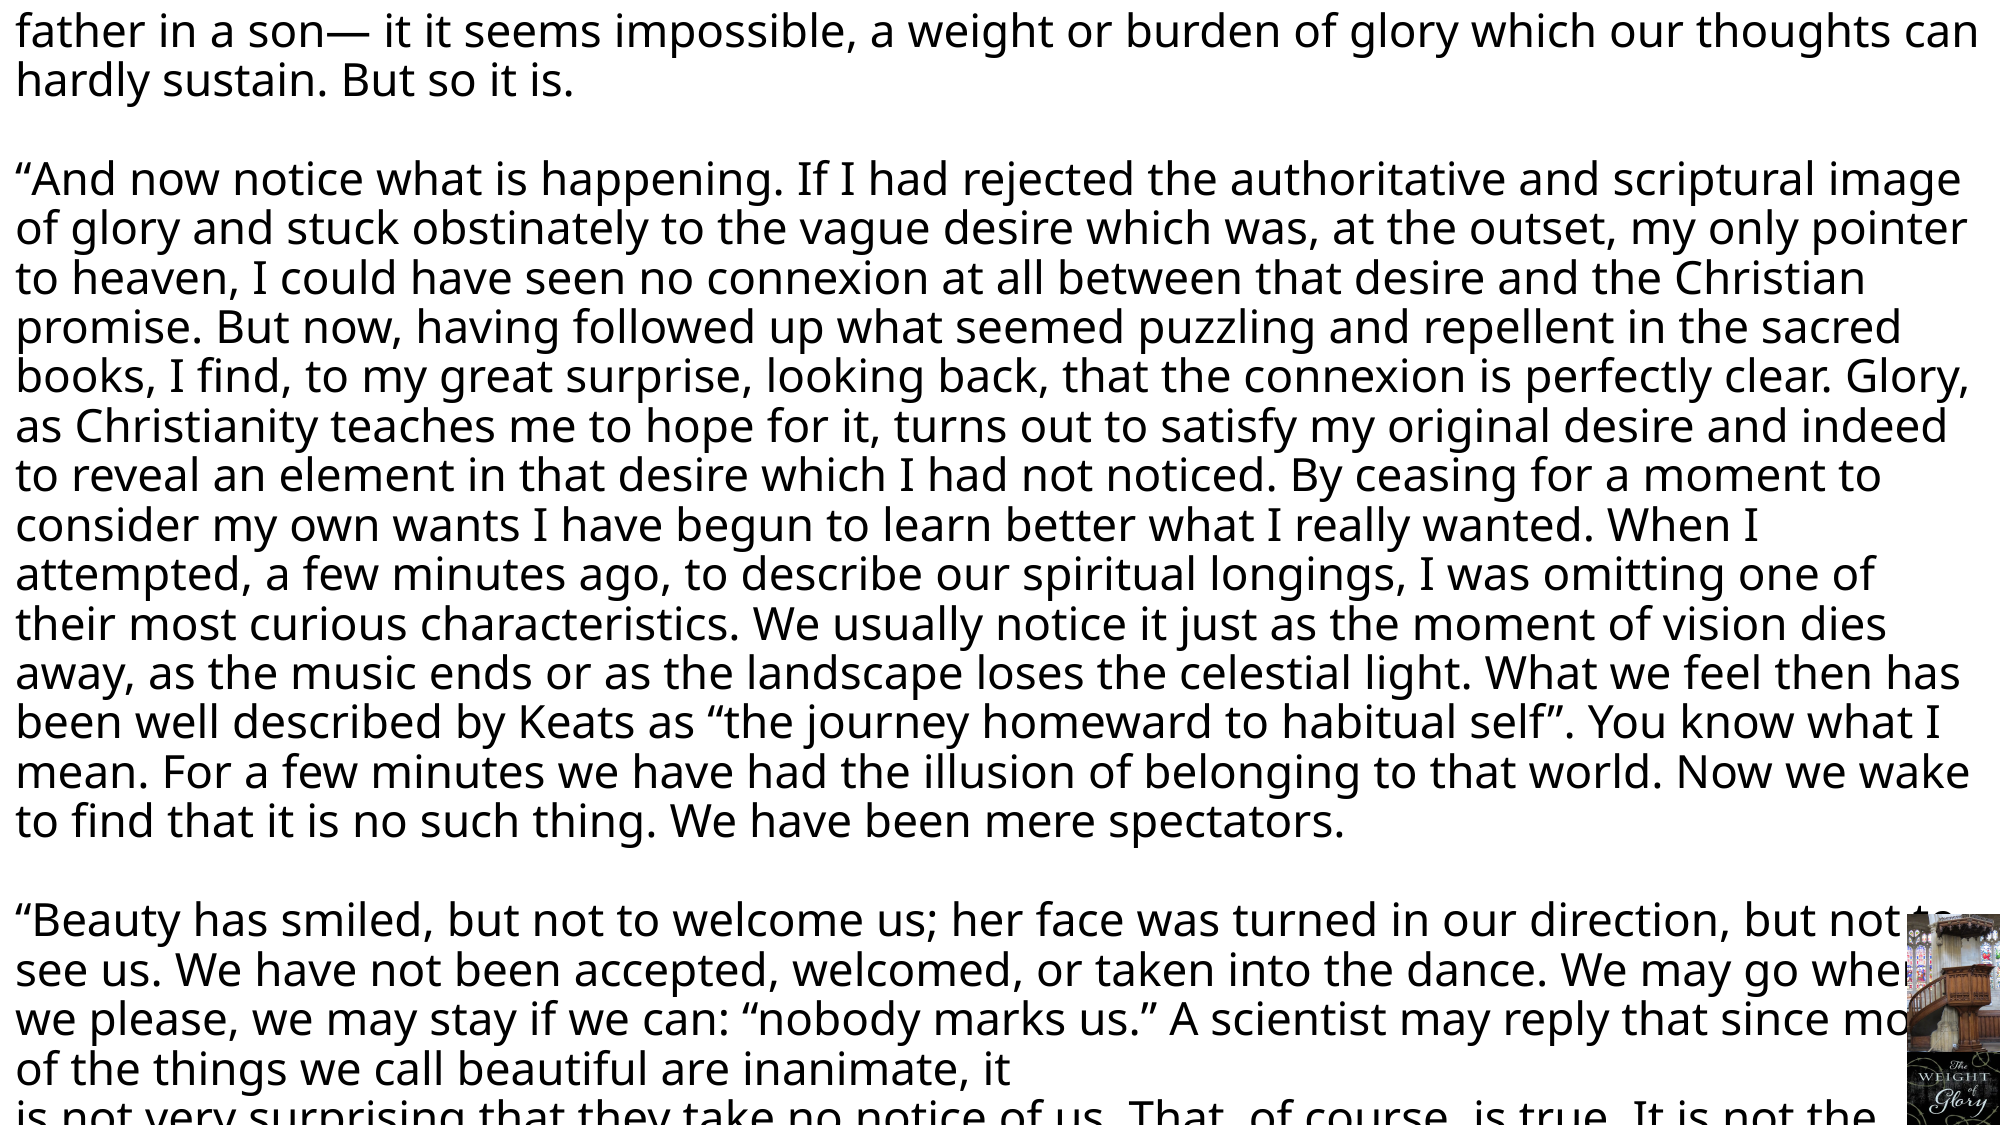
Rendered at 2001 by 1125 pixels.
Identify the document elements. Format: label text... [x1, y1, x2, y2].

subtitle father in a son― it it seems impossible, a weight or burden of glory which our thoughts can hardly sustain. But so it is. “And now notice what is happening. If I had rejected the authoritative and scriptural image of glory and stuck obstinately to the vague desire which was, at the outset, my only pointer to heaven, I could have seen no connexion at all between that desire and the Christian promise. But now, having followed up what seemed puzzling and repellent in the sacred books, I find, to my great surprise, looking back, that the connexion is perfectly clear. Glory, as Christianity teaches me to hope for it, turns out to satisfy my original desire and indeed to reveal an element in that desire which I had not noticed. By ceasing for a moment to consider my own wants I have begun to learn better what I really wanted. When I attempted, a few minutes ago, to describe our spiritual longings, I was omitting one of their most curious characteristics. We usually notice it just as the moment of vision dies away, as the music ends or as the landscape loses the celestial light. What we feel then has been well described by Keats as “the journey homeward to habitual self”. You know what I mean. For a few minutes we have had the illusion of belonging to that world. Now we wake to find that it is no such thing. We have been mere spectators. “Beauty has smiled, but not to welcome us; her face was turned in our direction, but not to see us. We have not been accepted, welcomed, or taken into the dance. We may go when we please, we may stay if we can: “nobody marks us.” A scientist may reply that since most of the things we call beautiful are inanimate, it is not very surprising that they take no notice of us. That, of course, is true. It is not the physical objects that I am speaking of, but that indescribable something of which they become for a moment the messengers. And part of the bitterness which mixes with the sweetness of that message is due to the fact [0, 0, 2000, 1122]
text_box [0, 0, 31, 75]
picture [1907, 914, 2000, 1125]
